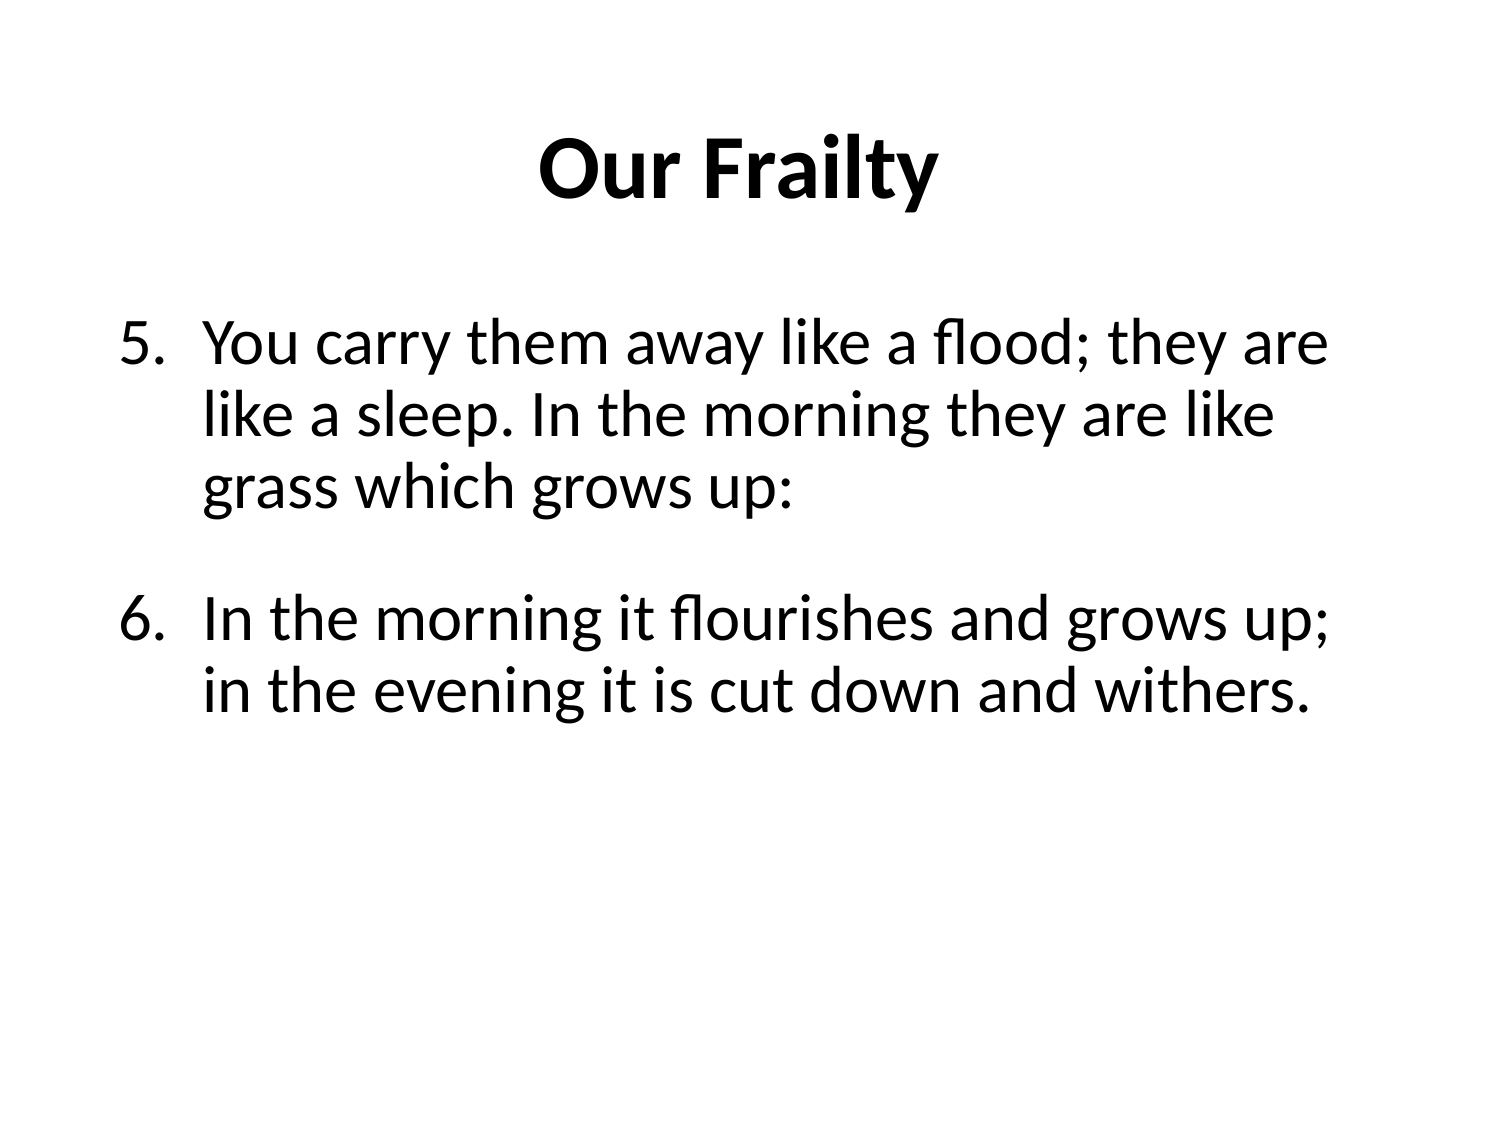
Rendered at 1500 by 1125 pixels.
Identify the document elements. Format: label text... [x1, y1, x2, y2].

list You carry them away like a flood; they are like a sleep. In the morning they are like grass which grows up: In the morning it flourishes and grows up; in the evening it is cut down and withers. [103, 299, 1397, 1014]
title Our Frailty [103, 59, 1397, 278]
